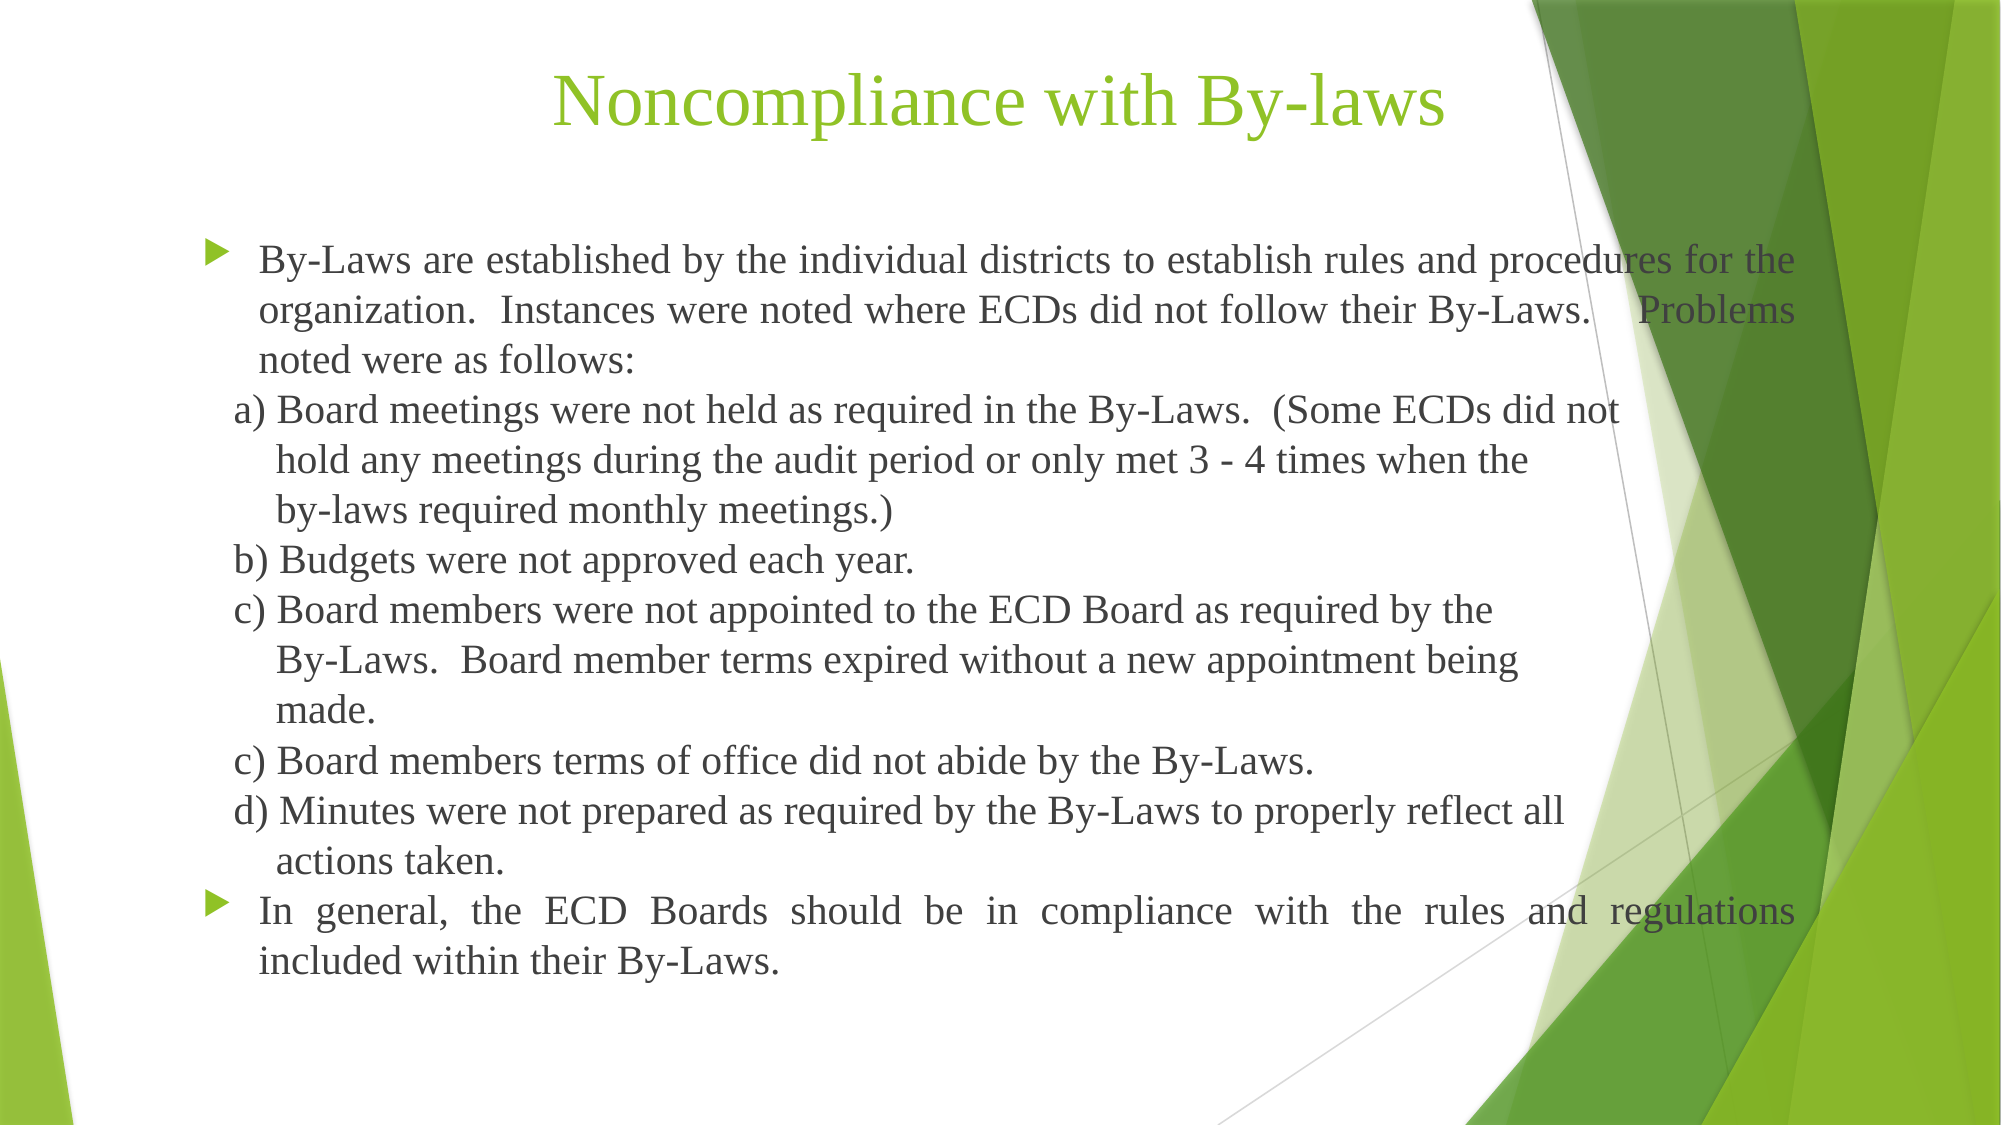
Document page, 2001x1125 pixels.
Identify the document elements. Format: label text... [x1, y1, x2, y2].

title Noncompliance with By-laws [187, 42, 1813, 203]
list By-Laws are established by the individual districts to establish rules and procedures for the organization. Instances were noted where ECDs did not follow their By-Laws. Problems noted were as follows: a) Board meetings were not held as required in the By-Laws. (Some ECDs did not hold any meetings during the audit period or only met 3 - 4 times when the by-laws required monthly meetings.) b) Budgets were not approved each year. c) Board members were not appointed to the ECD Board as required by the By-Laws. Board member terms expired without a new appointment being made. c) Board members terms of office did not abide by the By-Laws. d) Minutes were not prepared as required by the By-Laws to properly reflect all actions taken. In general, the ECD Boards should be in compliance with the rules and regulations included within their By-Laws. [187, 224, 1813, 1049]
